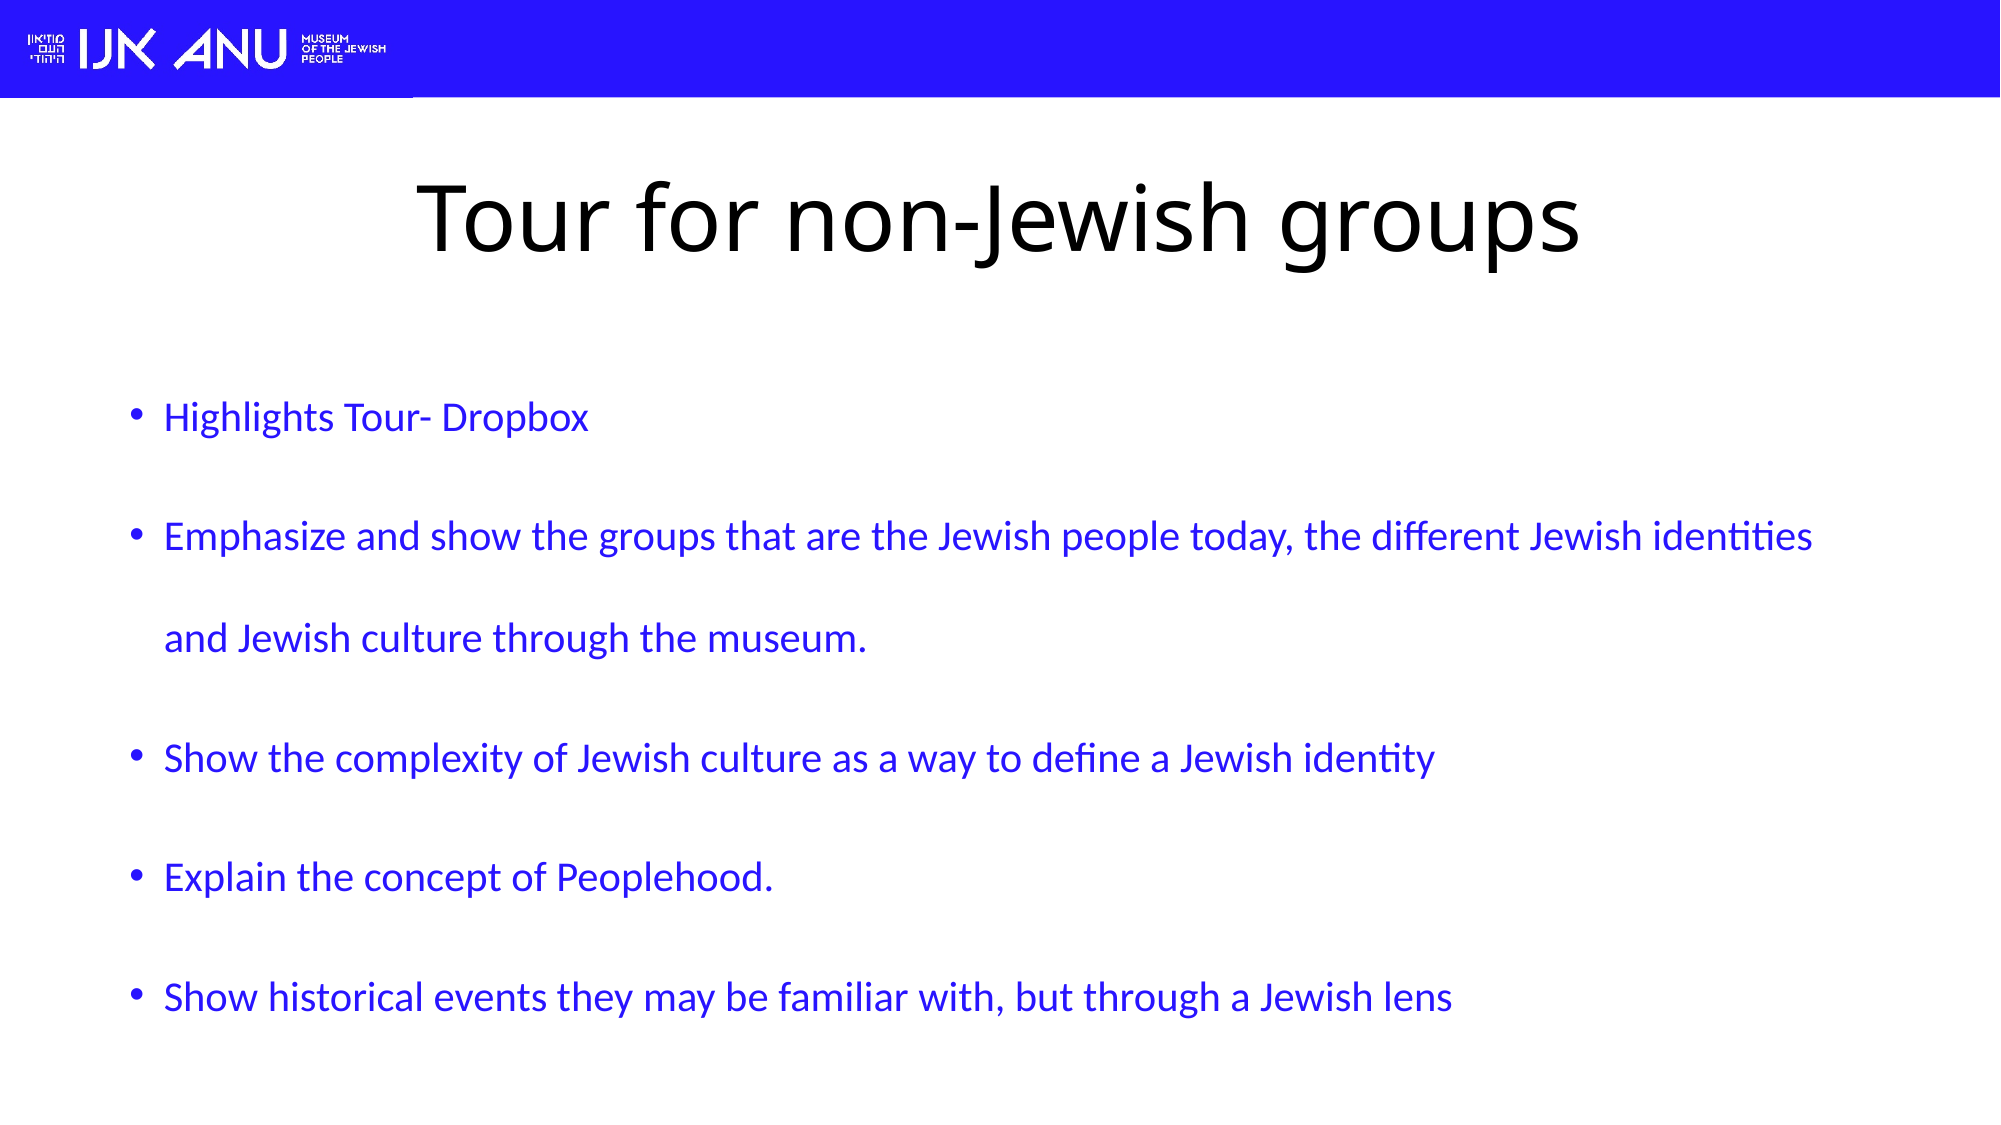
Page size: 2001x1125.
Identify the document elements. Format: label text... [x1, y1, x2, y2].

title Tour for non-Jewish groups [137, 112, 1863, 331]
picture [0, 0, 413, 98]
list Highlights Tour- Dropbox Emphasize and show the groups that are the Jewish people today, the different Jewish identities and Jewish culture through the museum. Show the complexity of Jewish culture as a way to define a Jewish identity Explain the concept of Peoplehood. Show historical events they may be familiar with, but through a Jewish lens [114, 330, 1840, 1034]
